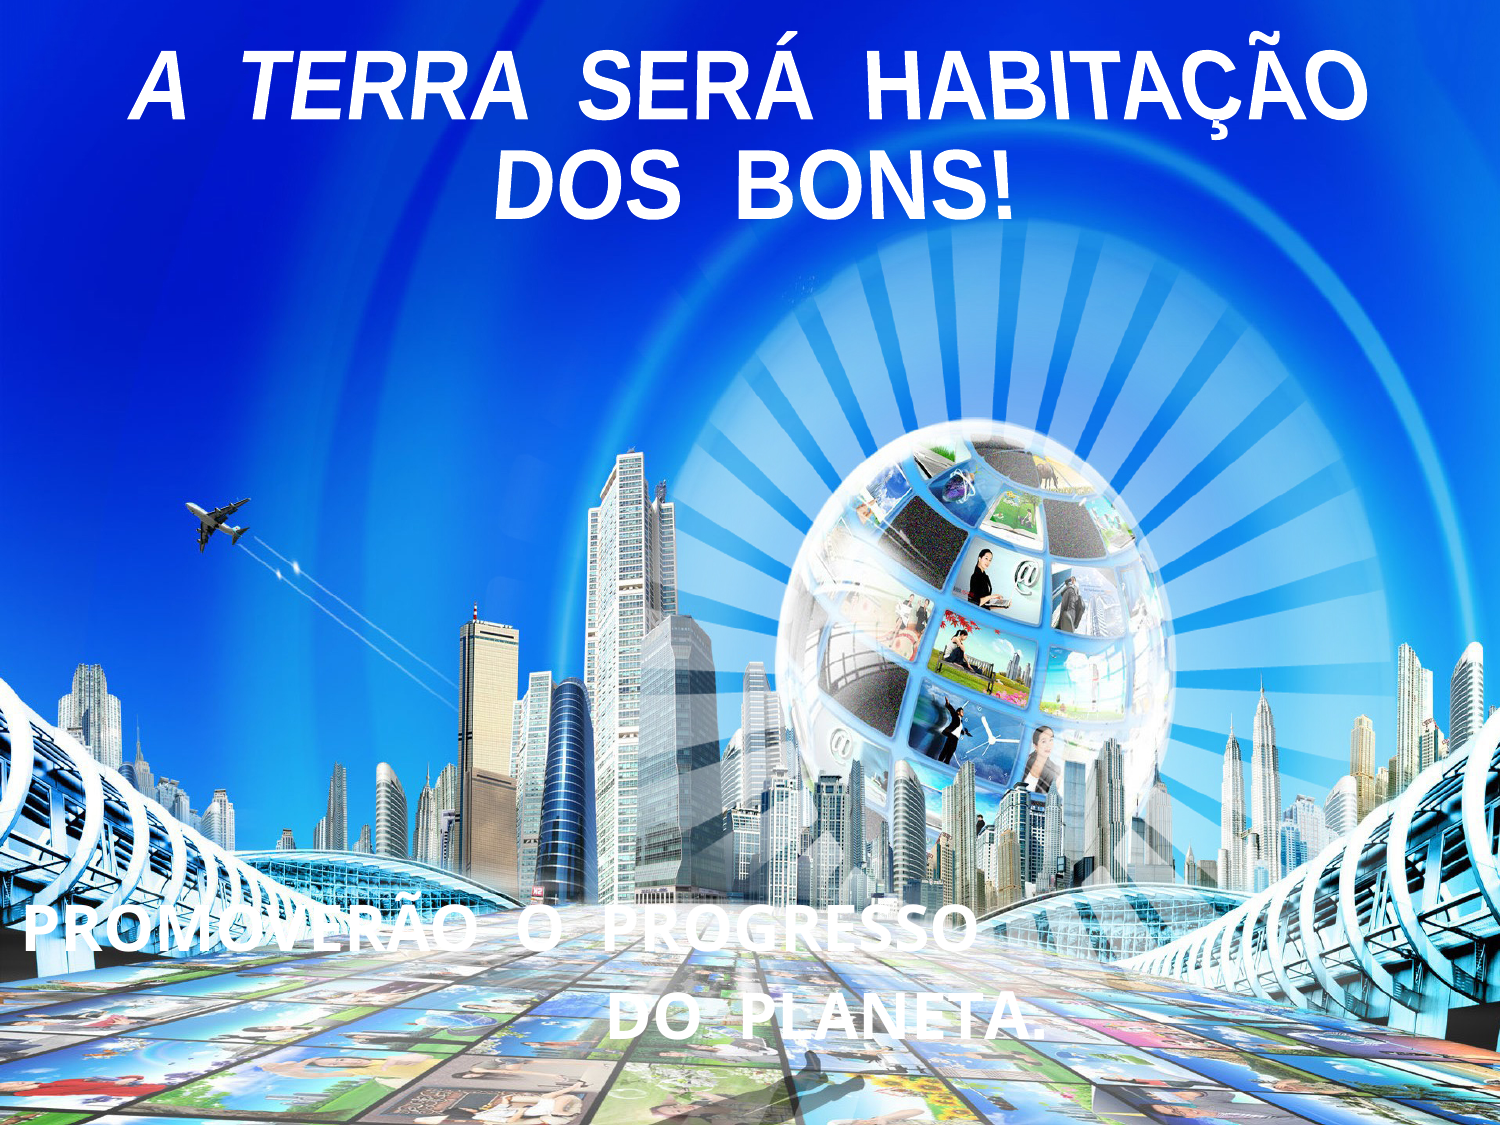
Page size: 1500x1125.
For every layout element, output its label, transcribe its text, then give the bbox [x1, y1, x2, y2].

picture [0, 1060, 1500, 1125]
text_box PROMOVERÃO O PROGRESSO DO PLANETA. [0, 872, 1500, 1060]
picture [278, 864, 287, 872]
picture [0, 0, 1500, 872]
